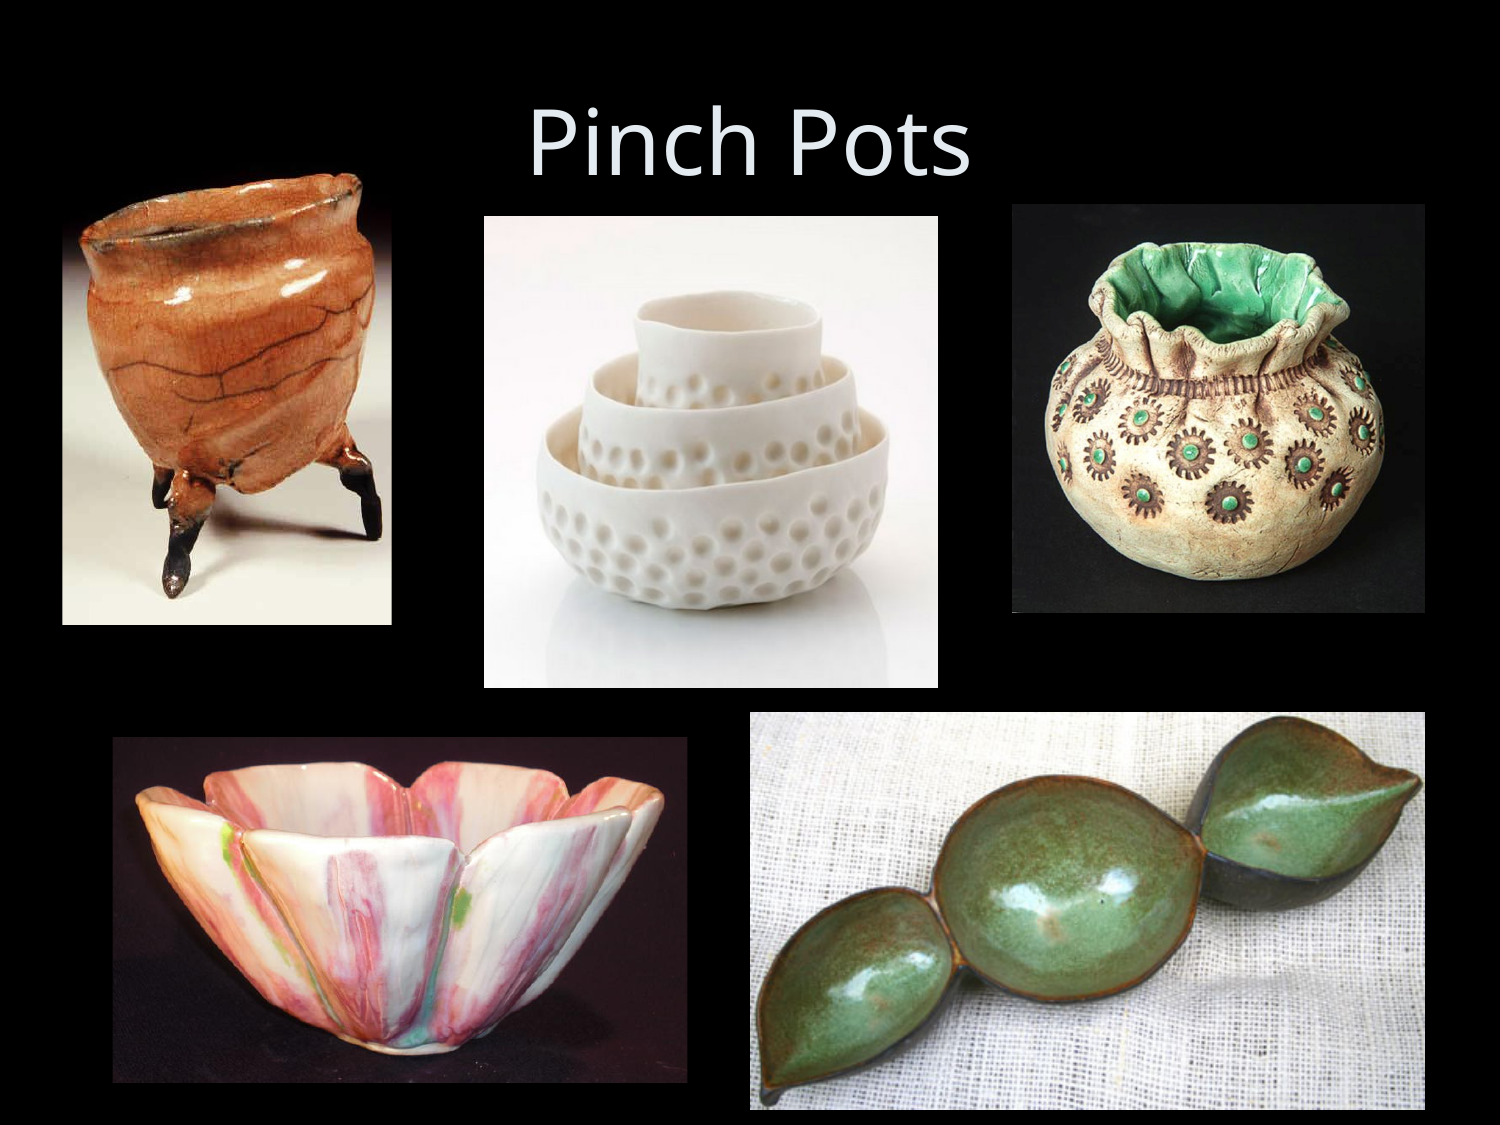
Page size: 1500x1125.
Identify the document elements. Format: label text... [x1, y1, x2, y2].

picture [749, 712, 1426, 1110]
title Pinch Pots [75, 45, 1425, 233]
picture [1012, 203, 1426, 613]
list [62, 124, 392, 626]
picture [112, 737, 688, 1083]
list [484, 216, 938, 688]
